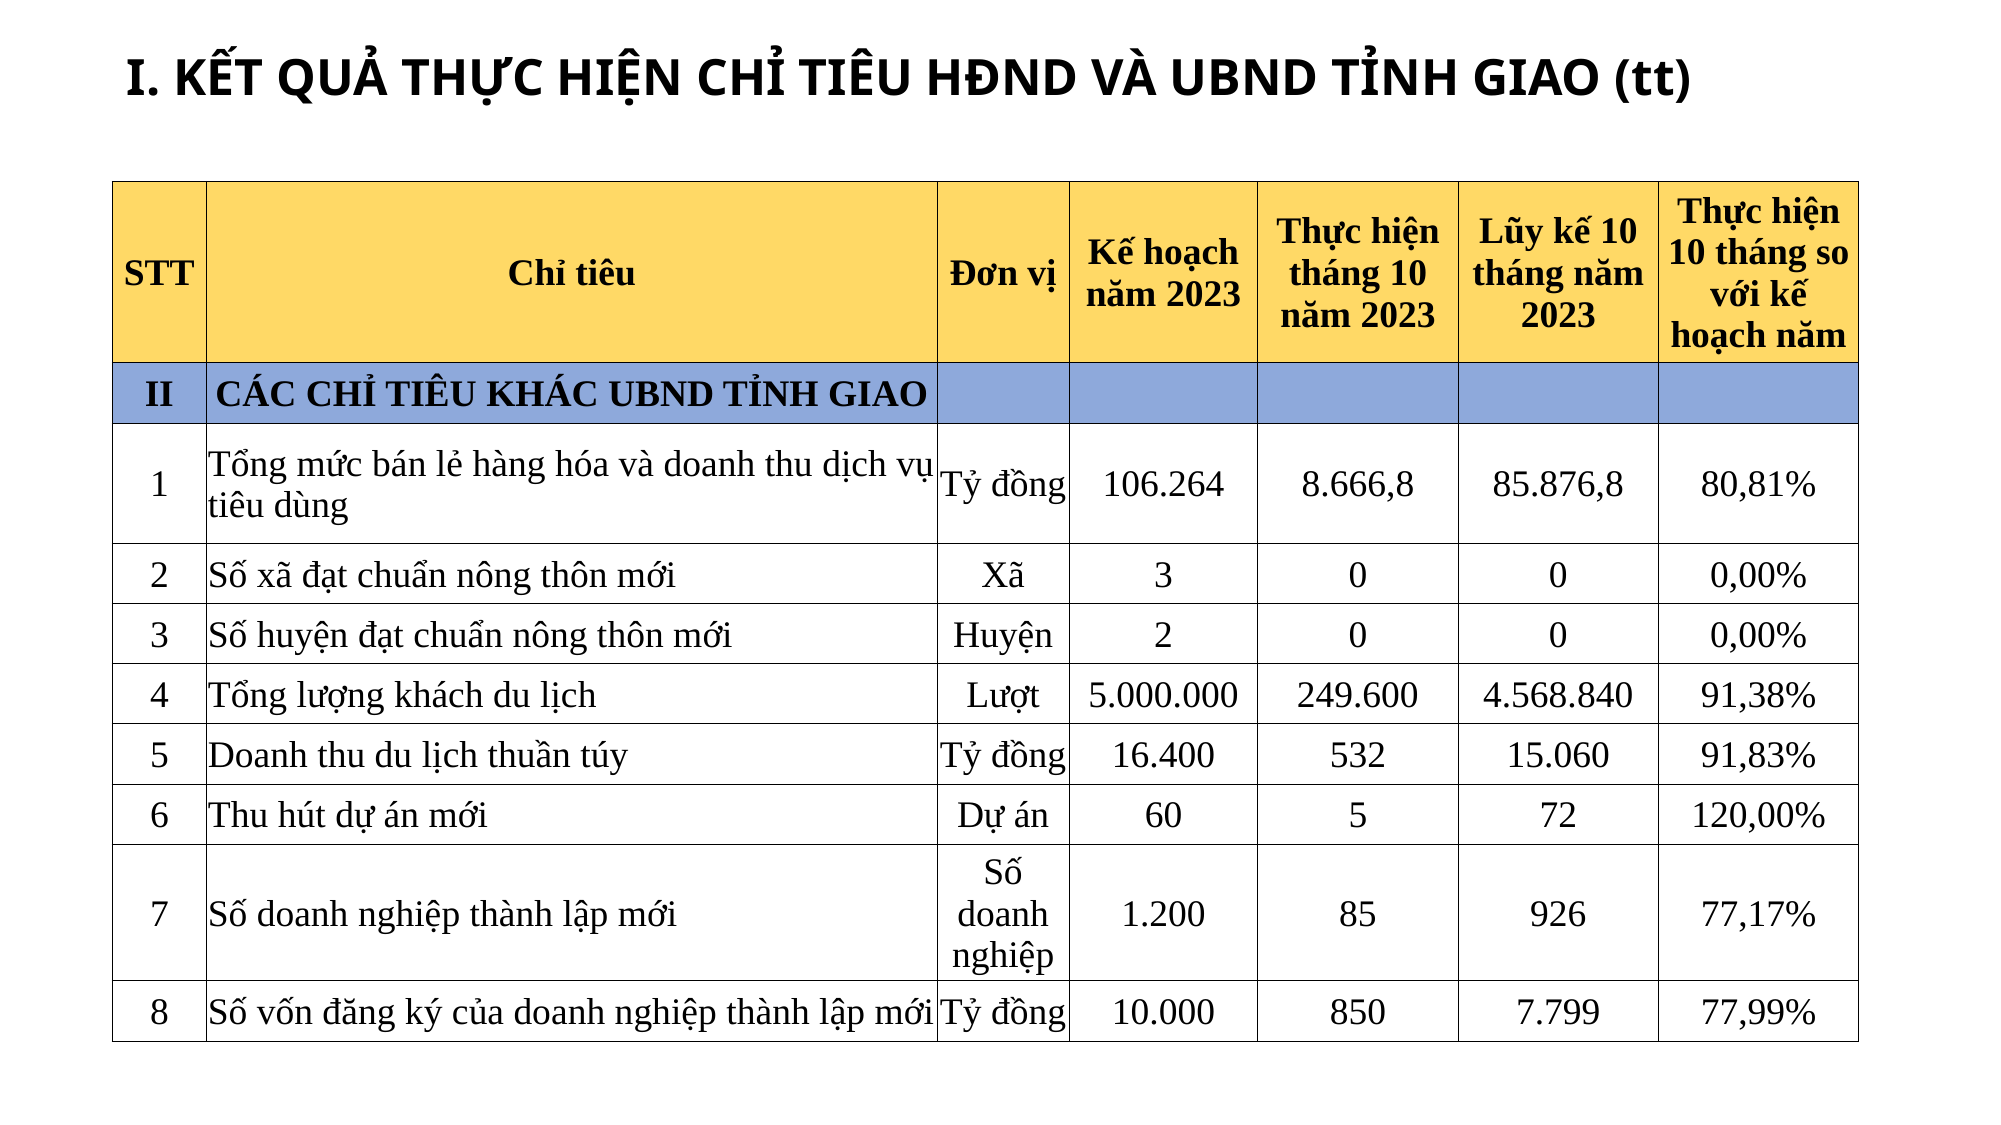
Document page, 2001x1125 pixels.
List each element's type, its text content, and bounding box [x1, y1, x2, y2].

table_cell 0,00% [1659, 544, 1858, 603]
table_cell 77,17% [1659, 845, 1858, 980]
table_header Lũy kế 10 tháng năm 2023 [1459, 182, 1658, 362]
table_header Chỉ tiêu [207, 182, 937, 362]
table_cell [1070, 363, 1257, 423]
table_cell 80,81% [1659, 424, 1858, 543]
table_cell [1659, 363, 1858, 423]
table_cell 532 [1258, 724, 1458, 784]
text_box I. KẾT QUẢ THỰC HIỆN CHỈ TIÊU HĐND VÀ UBND TỈNH GIAO (tt) [112, 37, 1809, 113]
table_cell Tỷ đồng [938, 981, 1069, 1041]
table_cell Số doanh nghiệp [938, 845, 1069, 980]
table_cell 0 [1459, 544, 1658, 603]
table_cell 0 [1459, 604, 1658, 663]
table_cell 0 [1258, 604, 1458, 663]
table_cell Tổng lượng khách du lịch [207, 664, 937, 723]
table_cell Số vốn đăng ký của doanh nghiệp thành lập mới [207, 981, 937, 1041]
table_cell 10.000 [1070, 981, 1257, 1041]
table_cell 5 [113, 724, 206, 784]
table_cell 850 [1258, 981, 1458, 1041]
table_cell 926 [1459, 845, 1658, 980]
table_cell Tổng mức bán lẻ hàng hóa và doanh thu dịch vụ tiêu dùng [207, 424, 937, 543]
table_cell Tỷ đồng [938, 424, 1069, 543]
table_cell 2 [1070, 604, 1257, 663]
table_cell 7.799 [1459, 981, 1658, 1041]
table_cell Thu hút dự án mới [207, 785, 937, 844]
table_cell Dự án [938, 785, 1069, 844]
table_cell CÁC CHỈ TIÊU KHÁC UBND TỈNH GIAO [207, 363, 937, 423]
table_header Thực hiện tháng 10 năm 2023 [1258, 182, 1458, 362]
table_cell Lượt [938, 664, 1069, 723]
table_cell 5.000.000 [1070, 664, 1257, 723]
table_cell 3 [1070, 544, 1257, 603]
table_cell 1 [113, 424, 206, 543]
table_cell 60 [1070, 785, 1257, 844]
table_cell 3 [113, 604, 206, 663]
table_cell 15.060 [1459, 724, 1658, 784]
table_cell 4.568.840 [1459, 664, 1658, 723]
table_cell Xã [938, 544, 1069, 603]
table_cell 8.666,8 [1258, 424, 1458, 543]
table_cell 72 [1459, 785, 1658, 844]
table_cell [938, 363, 1069, 423]
table_cell Tỷ đồng [938, 724, 1069, 784]
table_cell 120,00% [1659, 785, 1858, 844]
table_cell Huyện [938, 604, 1069, 663]
table_header STT [113, 182, 206, 362]
table_cell [1459, 363, 1658, 423]
table_cell 106.264 [1070, 424, 1257, 543]
table_cell Số huyện đạt chuẩn nông thôn mới [207, 604, 937, 663]
table_cell 7 [113, 845, 206, 980]
table_cell [1258, 363, 1458, 423]
table_cell 1.200 [1070, 845, 1257, 980]
table_cell 6 [113, 785, 206, 844]
table_cell 2 [113, 544, 206, 603]
table_header Đơn vị [938, 182, 1069, 362]
text_box [0, 0, 1876, 145]
table_cell Số xã đạt chuẩn nông thôn mới [207, 544, 937, 603]
table_cell 0,00% [1659, 604, 1858, 663]
table_cell II [113, 363, 206, 423]
table_cell 16.400 [1070, 724, 1257, 784]
table_cell 85.876,8 [1459, 424, 1658, 543]
table_cell Số doanh nghiệp thành lập mới [207, 845, 937, 980]
table_cell 91,38% [1659, 664, 1858, 723]
table_cell Doanh thu du lịch thuần túy [207, 724, 937, 784]
table_cell 91,83% [1659, 724, 1858, 784]
table_cell 0 [1258, 544, 1458, 603]
table_header Kế hoạch năm 2023 [1070, 182, 1257, 362]
table_cell 8 [113, 981, 206, 1041]
table_cell 249.600 [1258, 664, 1458, 723]
table_cell 77,99% [1659, 981, 1858, 1041]
table_header Thực hiện 10 tháng so với kế hoạch năm [1659, 182, 1858, 362]
table_cell 5 [1258, 785, 1458, 844]
table_cell 85 [1258, 845, 1458, 980]
table_cell 4 [113, 664, 206, 723]
